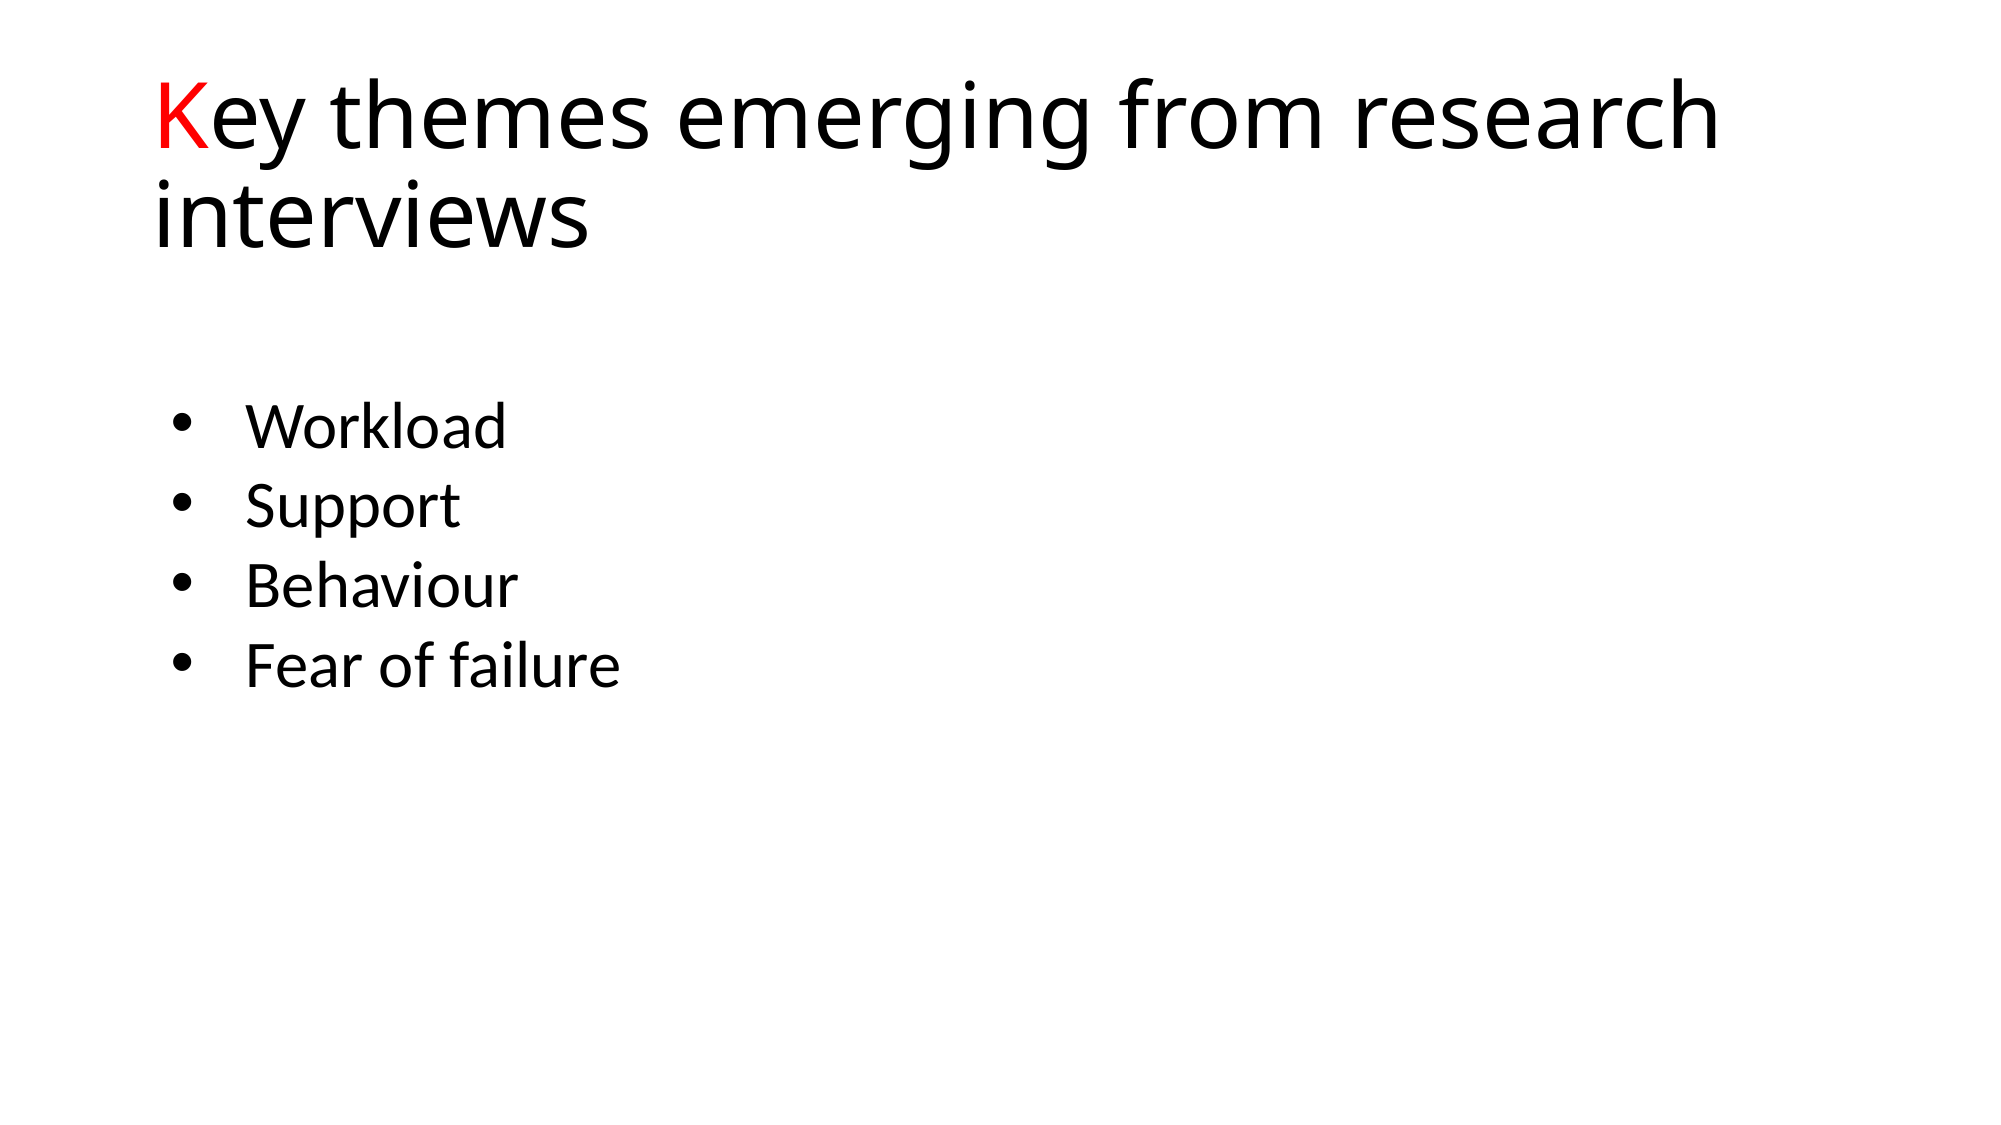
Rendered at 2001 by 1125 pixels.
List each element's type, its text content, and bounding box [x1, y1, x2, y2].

text_box Workload Support Behaviour Fear of failure [155, 373, 1407, 789]
title Key themes emerging from research interviews [137, 59, 1863, 278]
